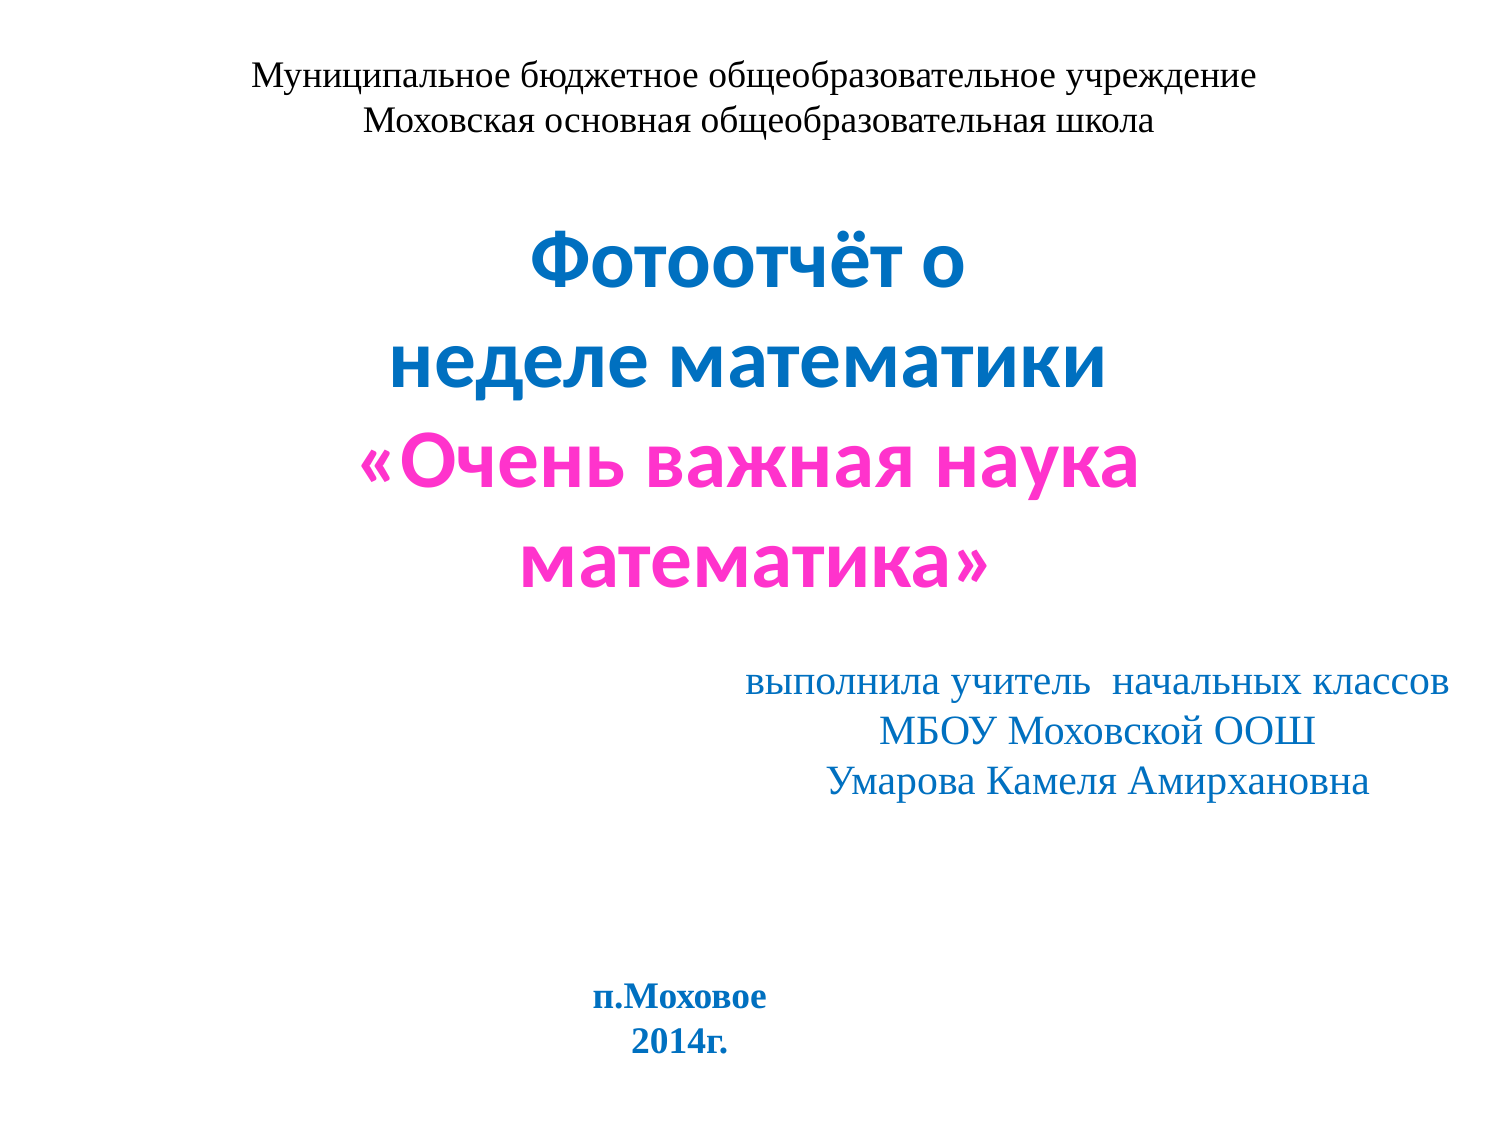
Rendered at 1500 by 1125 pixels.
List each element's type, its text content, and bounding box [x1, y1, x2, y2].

text_box п.Моховое 2014г. [577, 964, 782, 1069]
subtitle выполнила учитель начальных классов МБОУ Моховской ООШ Умарова Камеля Амирхановна [726, 645, 1470, 933]
text_box Муниципальное бюджетное общеобразовательное учреждение Моховская основная общеобразовательная школа [236, 42, 1283, 148]
text_box Фотоотчёт о неделе математики «Очень важная наука математика» [340, 196, 1157, 612]
